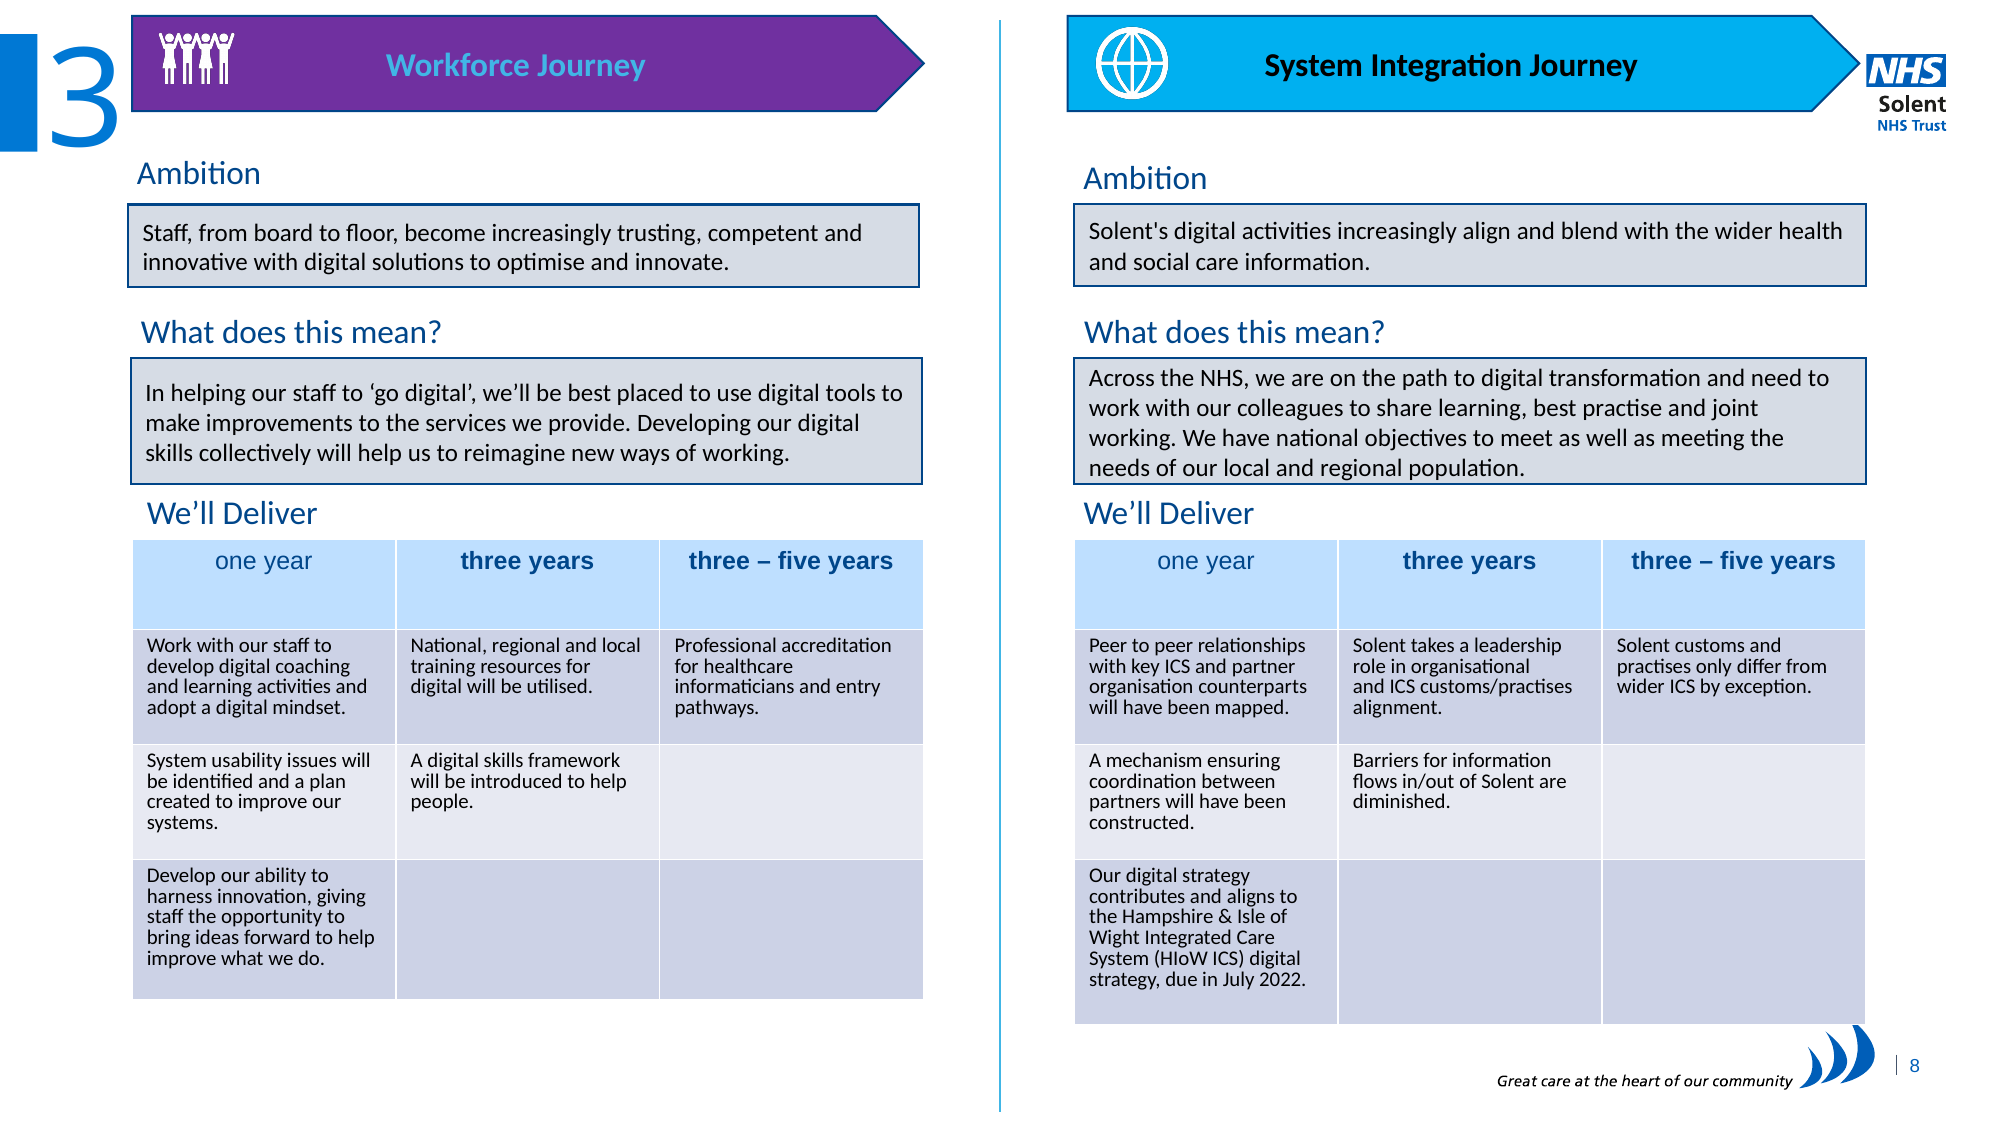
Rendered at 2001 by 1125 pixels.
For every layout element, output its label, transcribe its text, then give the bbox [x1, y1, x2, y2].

picture [153, 15, 240, 102]
table_cell A digital skills framework will be introduced to help people. [397, 745, 659, 859]
table_cell Peer to peer relationships with key ICS and partner organisation counterparts will have been mapped. [1075, 630, 1337, 744]
text_box In helping our staff to ‘go digital’, we’ll be best placed to use digital tools to make improvements to the services we provide. Developing our digital skills collectively will help us to reimagine new ways of working. [130, 357, 923, 485]
table_cell National, regional and local training resources for digital will be utilised. [397, 630, 659, 744]
table_cell Solent takes a leadership role in organisational and ICS customs/practises alignment. [1339, 630, 1601, 744]
table_cell [1603, 745, 1865, 859]
text_box Across the NHS, we are on the path to digital transformation and need to work with our colleagues to share learning, best practise and joint working. We have national objectives to meet as well as meeting the needs of our local and regional population. [1073, 357, 1867, 485]
table_cell Work with our staff to develop digital coaching and learning activities and adopt a digital mindset. [133, 630, 395, 744]
table_cell Professional accreditation for healthcare informaticians and entry pathways. [660, 630, 923, 744]
text_box Workforce Journey [145, 14, 926, 113]
text_box Solent's digital activities increasingly align and blend with the wider health and social care information. [1073, 203, 1867, 287]
table_cell Develop our ability to harness innovation, giving staff the opportunity to bring ideas forward to help improve what we do. [133, 860, 395, 999]
table_cell [1339, 860, 1601, 1024]
text_box What does this mean? [1069, 302, 1402, 358]
table_cell [660, 860, 923, 999]
text_box 3 [27, 2, 145, 182]
table_cell [1603, 860, 1865, 1024]
text_box What does this mean? [126, 302, 459, 358]
text_box We’ll Deliver [1068, 484, 1270, 539]
text_box System Integration Journey [1066, 14, 1861, 113]
table_cell System usability issues will be identified and a plan created to improve our systems. [133, 745, 395, 859]
table_cell [660, 745, 923, 859]
table_header three years [1339, 540, 1601, 629]
text_box Staff, from board to floor, become increasingly trusting, competent and innovative with digital solutions to optimise and innovate. [127, 203, 920, 288]
table_cell Barriers for information flows in/out of Solent are diminished. [1339, 745, 1601, 859]
table_cell Our digital strategy contributes and aligns to the Hampshire & Isle of Wight Integrated Care System (HIoW ICS) digital strategy, due in July 2022. [1075, 860, 1337, 1024]
table_header three – five years [1603, 540, 1865, 629]
text_box We’ll Deliver [132, 485, 334, 539]
table_cell A mechanism ensuring coordination between partners will have been constructed. [1075, 745, 1337, 859]
table_cell [397, 860, 659, 999]
picture [1097, 28, 1168, 99]
table_header three years [397, 540, 659, 629]
text_box Ambition [1068, 148, 1223, 204]
table_header three – five years [660, 540, 923, 629]
table_header one year [1075, 540, 1337, 629]
text_box [0, 33, 38, 153]
slide_number 8 [1909, 1053, 1946, 1076]
table_header one year [133, 540, 395, 629]
table_cell Solent customs and practises only differ from wider ICS by exception. [1603, 630, 1865, 744]
text_box Ambition [122, 143, 277, 199]
